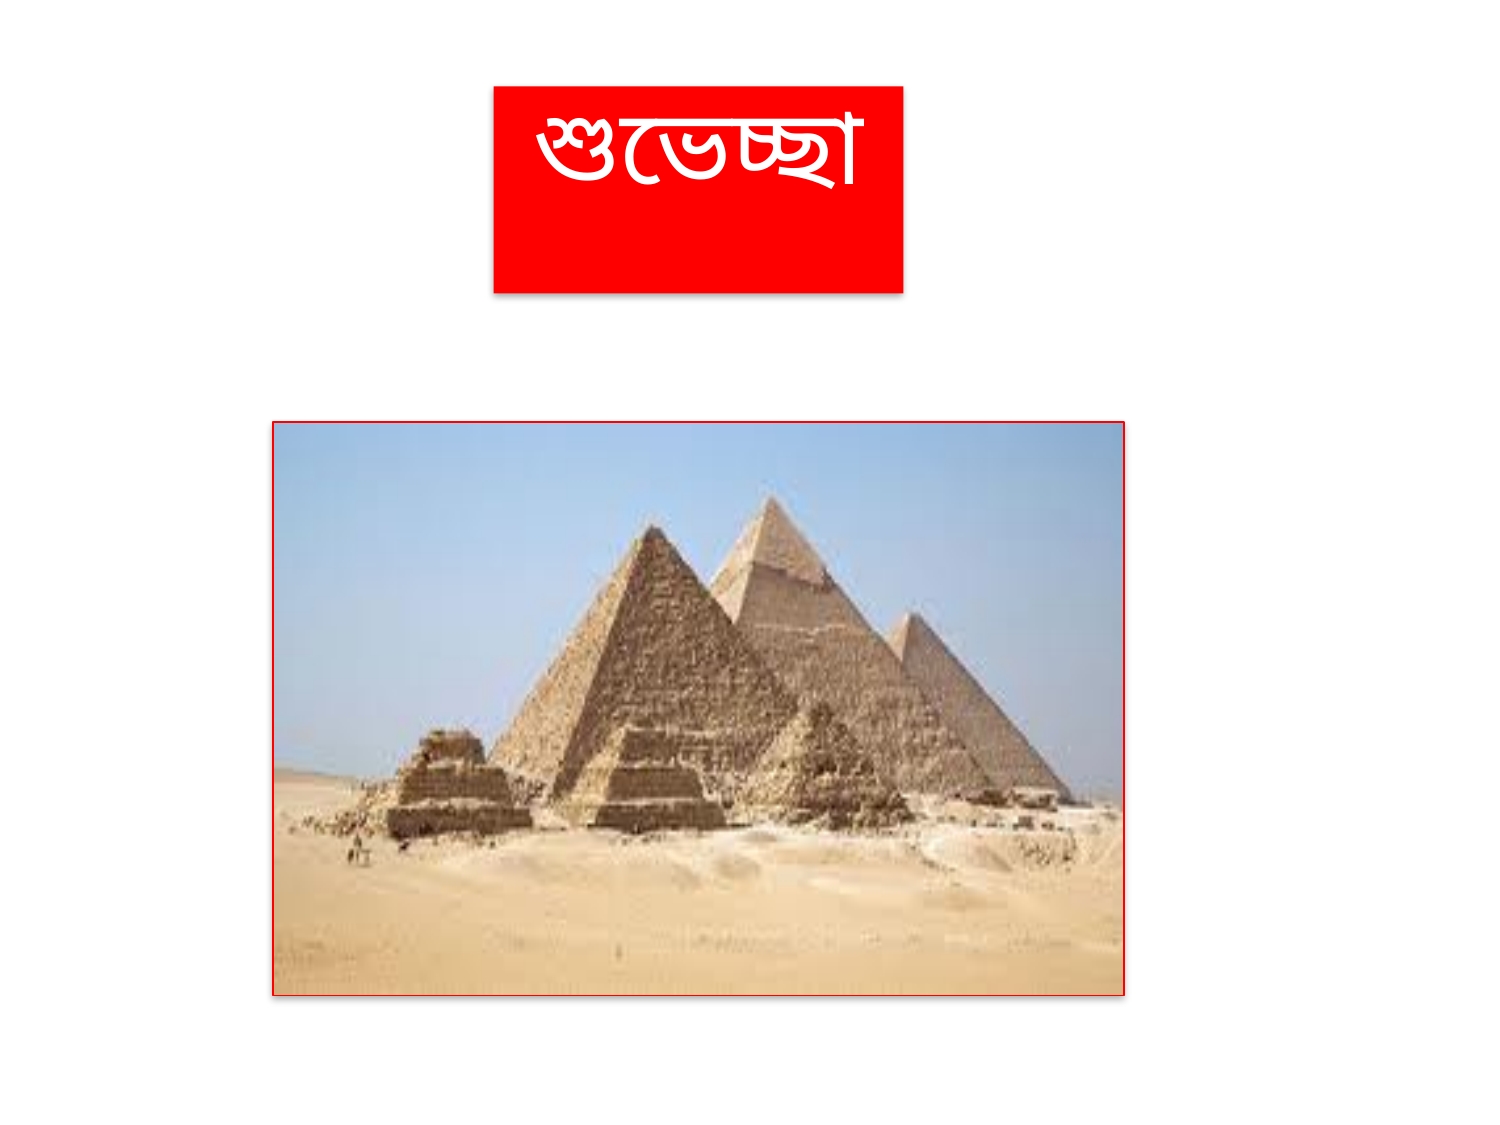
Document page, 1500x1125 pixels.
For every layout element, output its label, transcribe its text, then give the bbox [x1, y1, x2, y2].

picture [273, 422, 1124, 995]
subtitle শুভেচ্ছা [493, 86, 904, 294]
